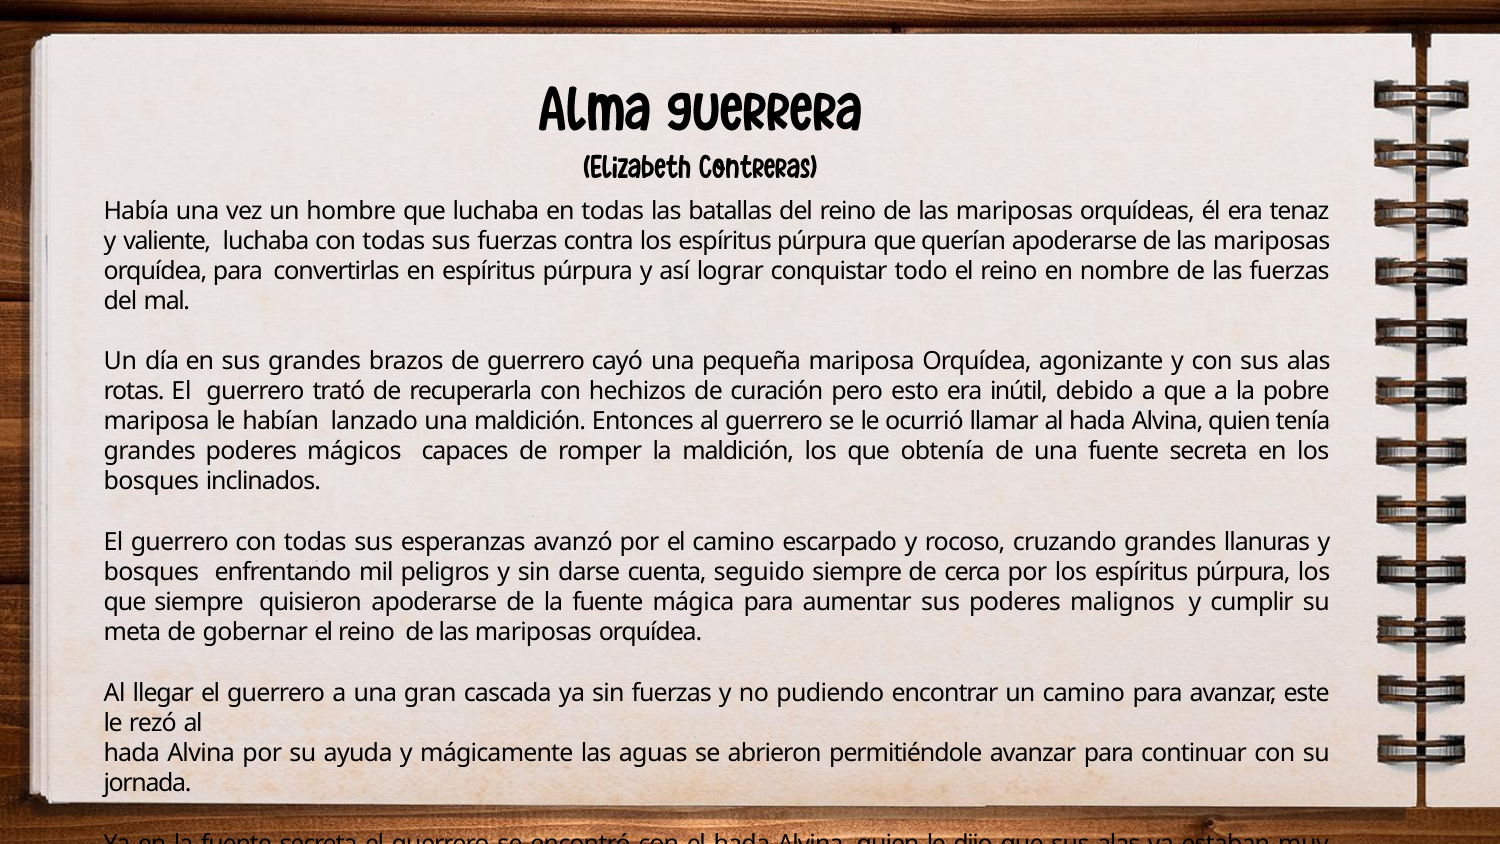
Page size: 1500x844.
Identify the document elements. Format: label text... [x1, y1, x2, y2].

text_box [583, 153, 828, 186]
picture [0, 0, 1500, 844]
text_box Había una vez un hombre que luchaba en todas las batallas del reino de las mariposas orquídeas, él era tenaz y valiente, luchaba con todas sus fuerzas contra los espíritus púrpura que querían apoderarse de las mariposas orquídea, para convertirlas en espíritus púrpura y así lograr conquistar todo el reino en nombre de las fuerzas del mal. Un día en sus grandes brazos de guerrero cayó una pequeña mariposa Orquídea, agonizante y con sus alas rotas. El guerrero trató de recuperarla con hechizos de curación pero esto era inútil, debido a que a la pobre mariposa le habían lanzado una maldición. Entonces al guerrero se le ocurrió llamar al hada Alvina, quien tenía grandes poderes mágicos capaces de romper la maldición, los que obtenía de una fuente secreta en los bosques inclinados. El guerrero con todas sus esperanzas avanzó por el camino escarpado y rocoso, cruzando grandes llanuras y bosques enfrentando mil peligros y sin darse cuenta, seguido siempre de cerca por los espíritus púrpura, los que siempre quisieron apoderarse de la fuente mágica para aumentar sus poderes malignos y cumplir su meta de gobernar el reino de las mariposas orquídea. Al llegar el guerrero a una gran cascada ya sin fuerzas y no pudiendo encontrar un camino para avanzar, este le rezó al hada Alvina por su ayuda y mágicamente las aguas se abrieron permitiéndole avanzar para continuar con su jornada. Ya en la fuente secreta el guerrero se encontró con el hada Alvina, quien le dijo que sus alas ya estaban muy dañadas y que solo había una alternativa, pero para eso debían pedir la orquídea roja a la reina de mariposas orquídeas y así entregarle la orquídea roja con un conjuro mágico. [101, 192, 1331, 844]
text_box [538, 83, 887, 146]
